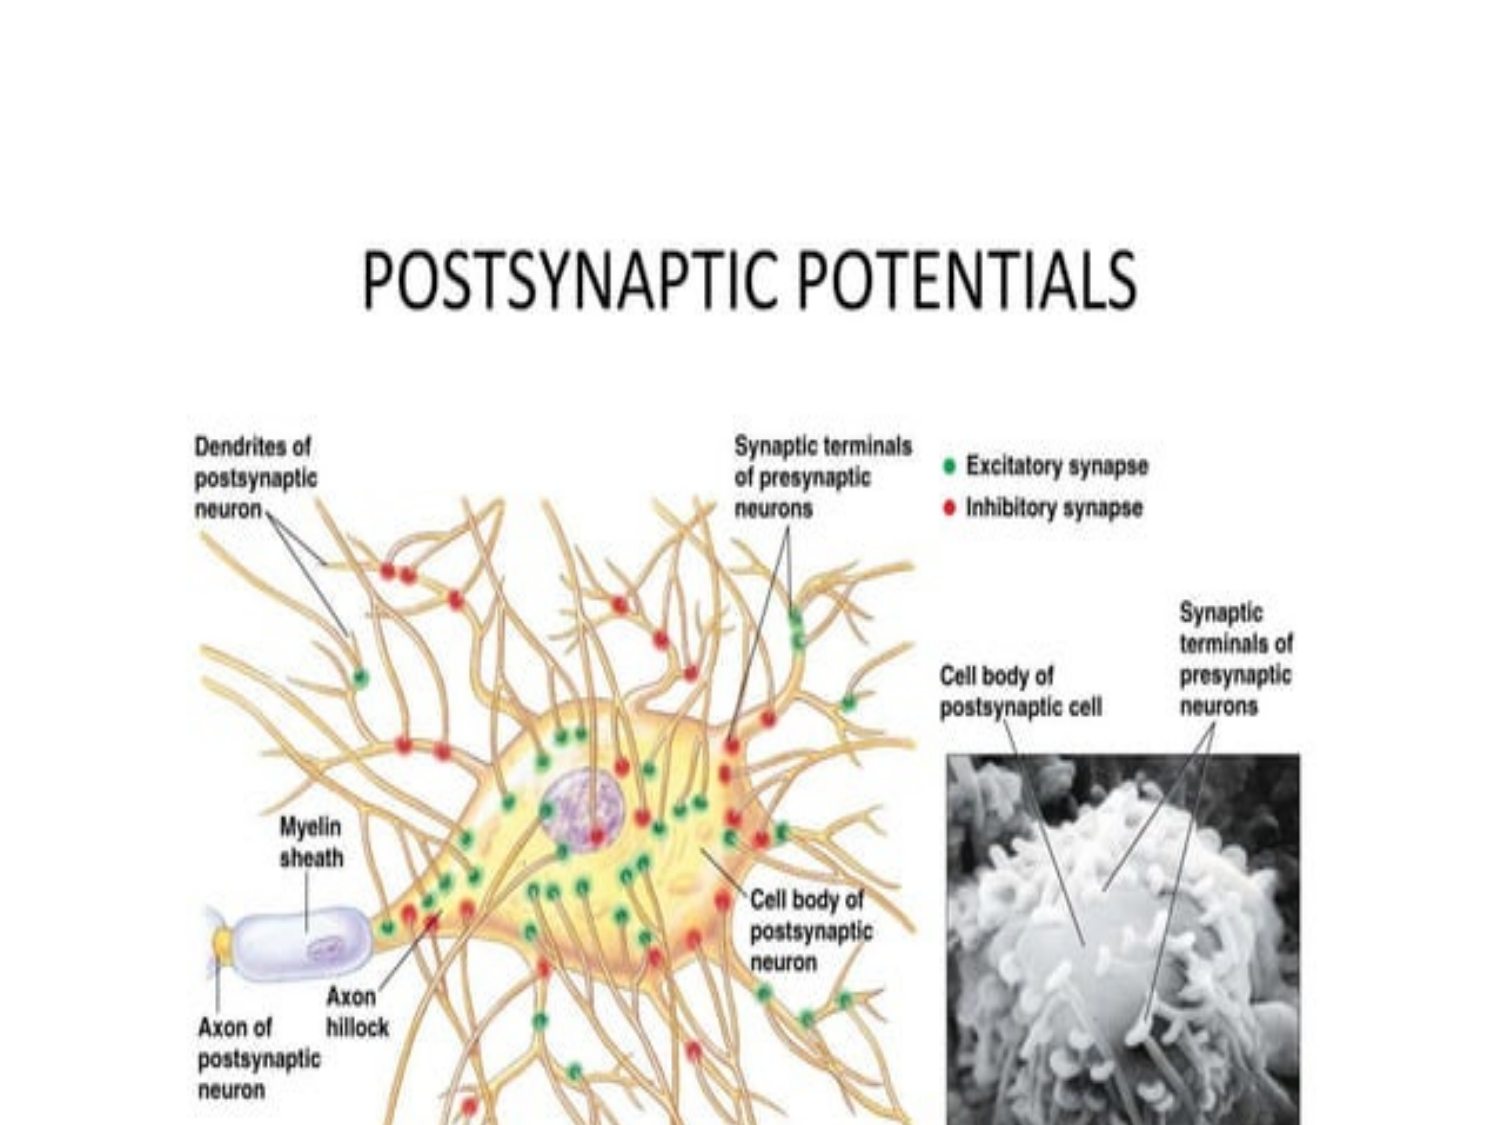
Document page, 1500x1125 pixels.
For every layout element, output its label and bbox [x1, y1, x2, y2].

picture [0, 139, 1500, 1125]
